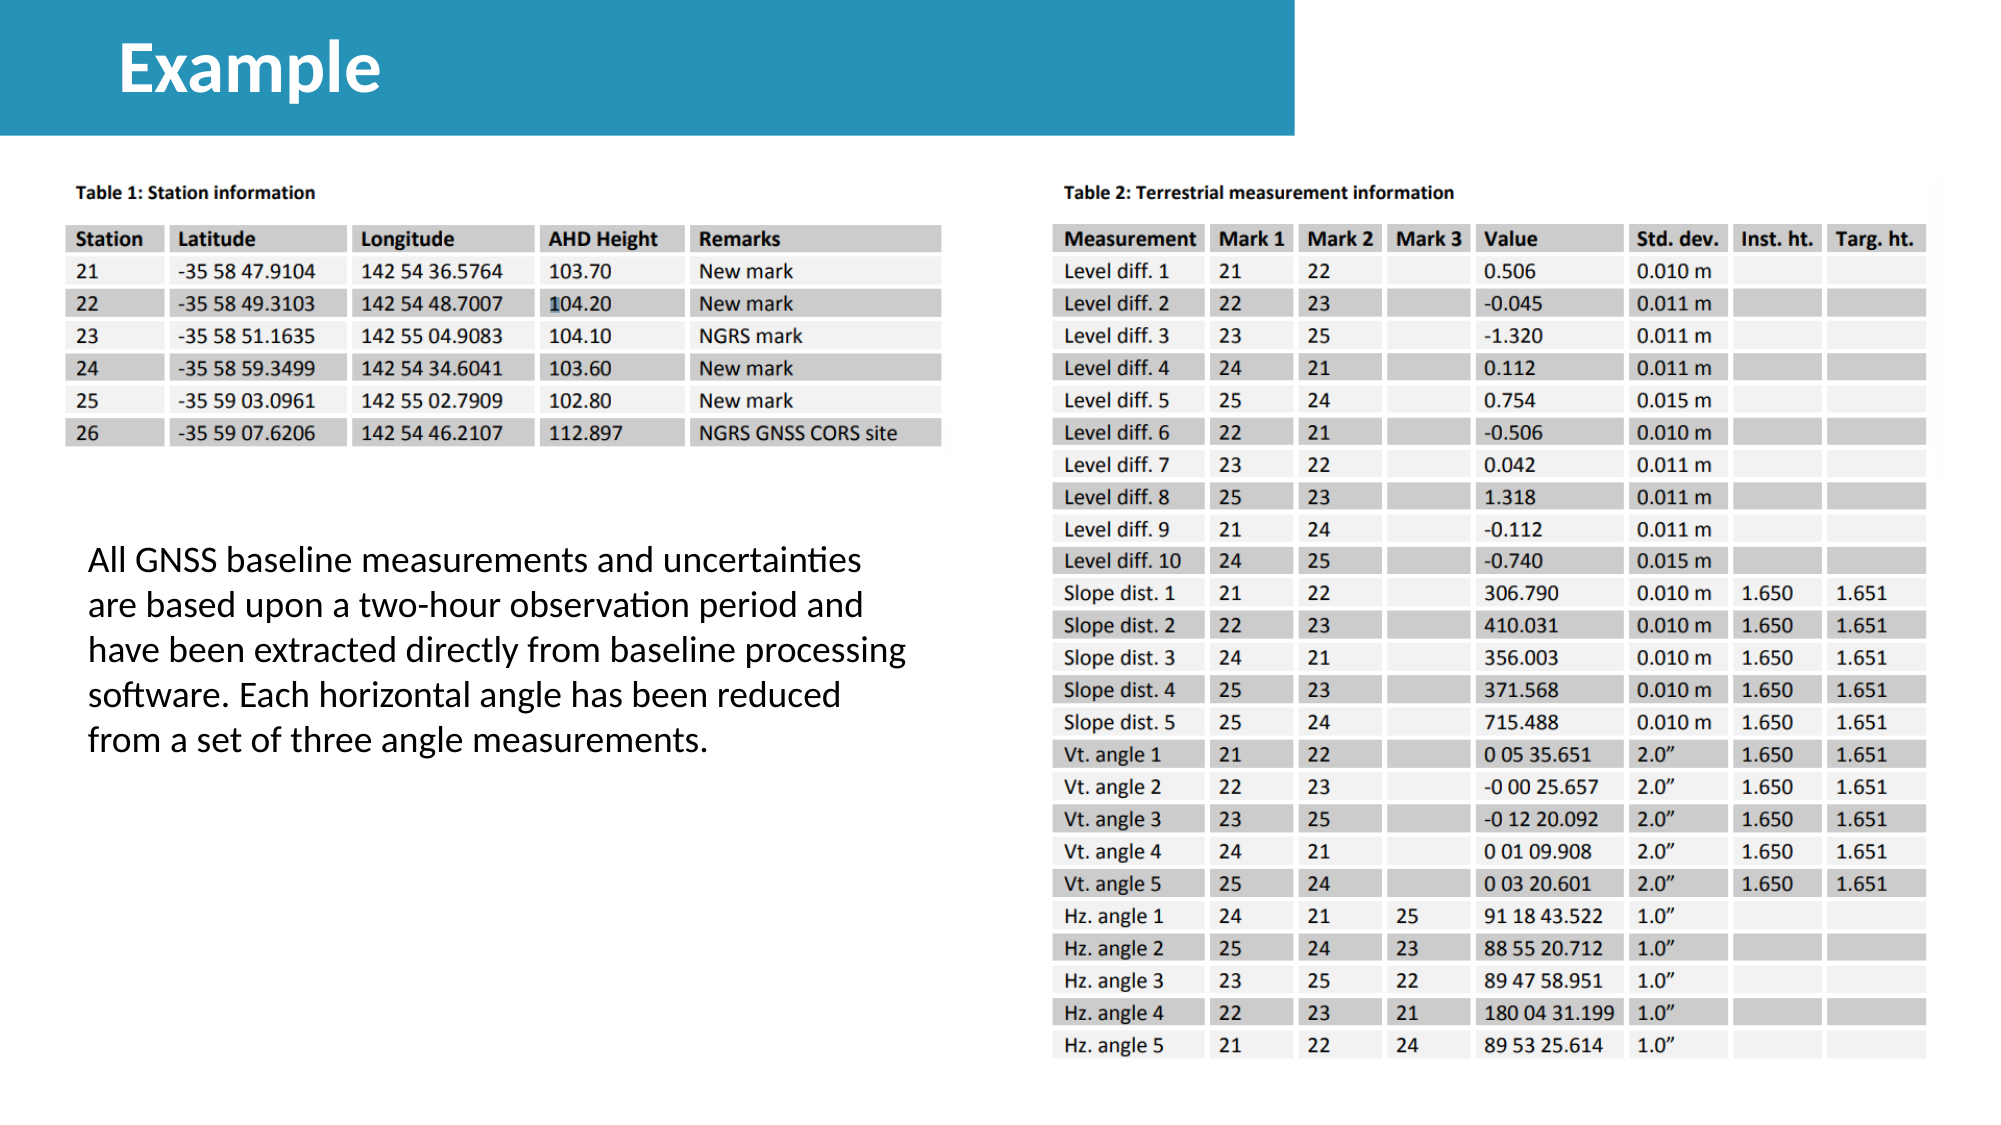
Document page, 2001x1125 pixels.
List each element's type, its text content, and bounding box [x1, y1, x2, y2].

text_box All GNSS baseline measurements and uncertainties are based upon a two-hour observation period and have been extracted directly from baseline processing software. Each horizontal angle has been reduced from a set of three angle measurements. [73, 527, 935, 768]
text_box Example [0, 0, 1295, 136]
picture [54, 175, 955, 461]
picture [1038, 175, 1946, 1070]
